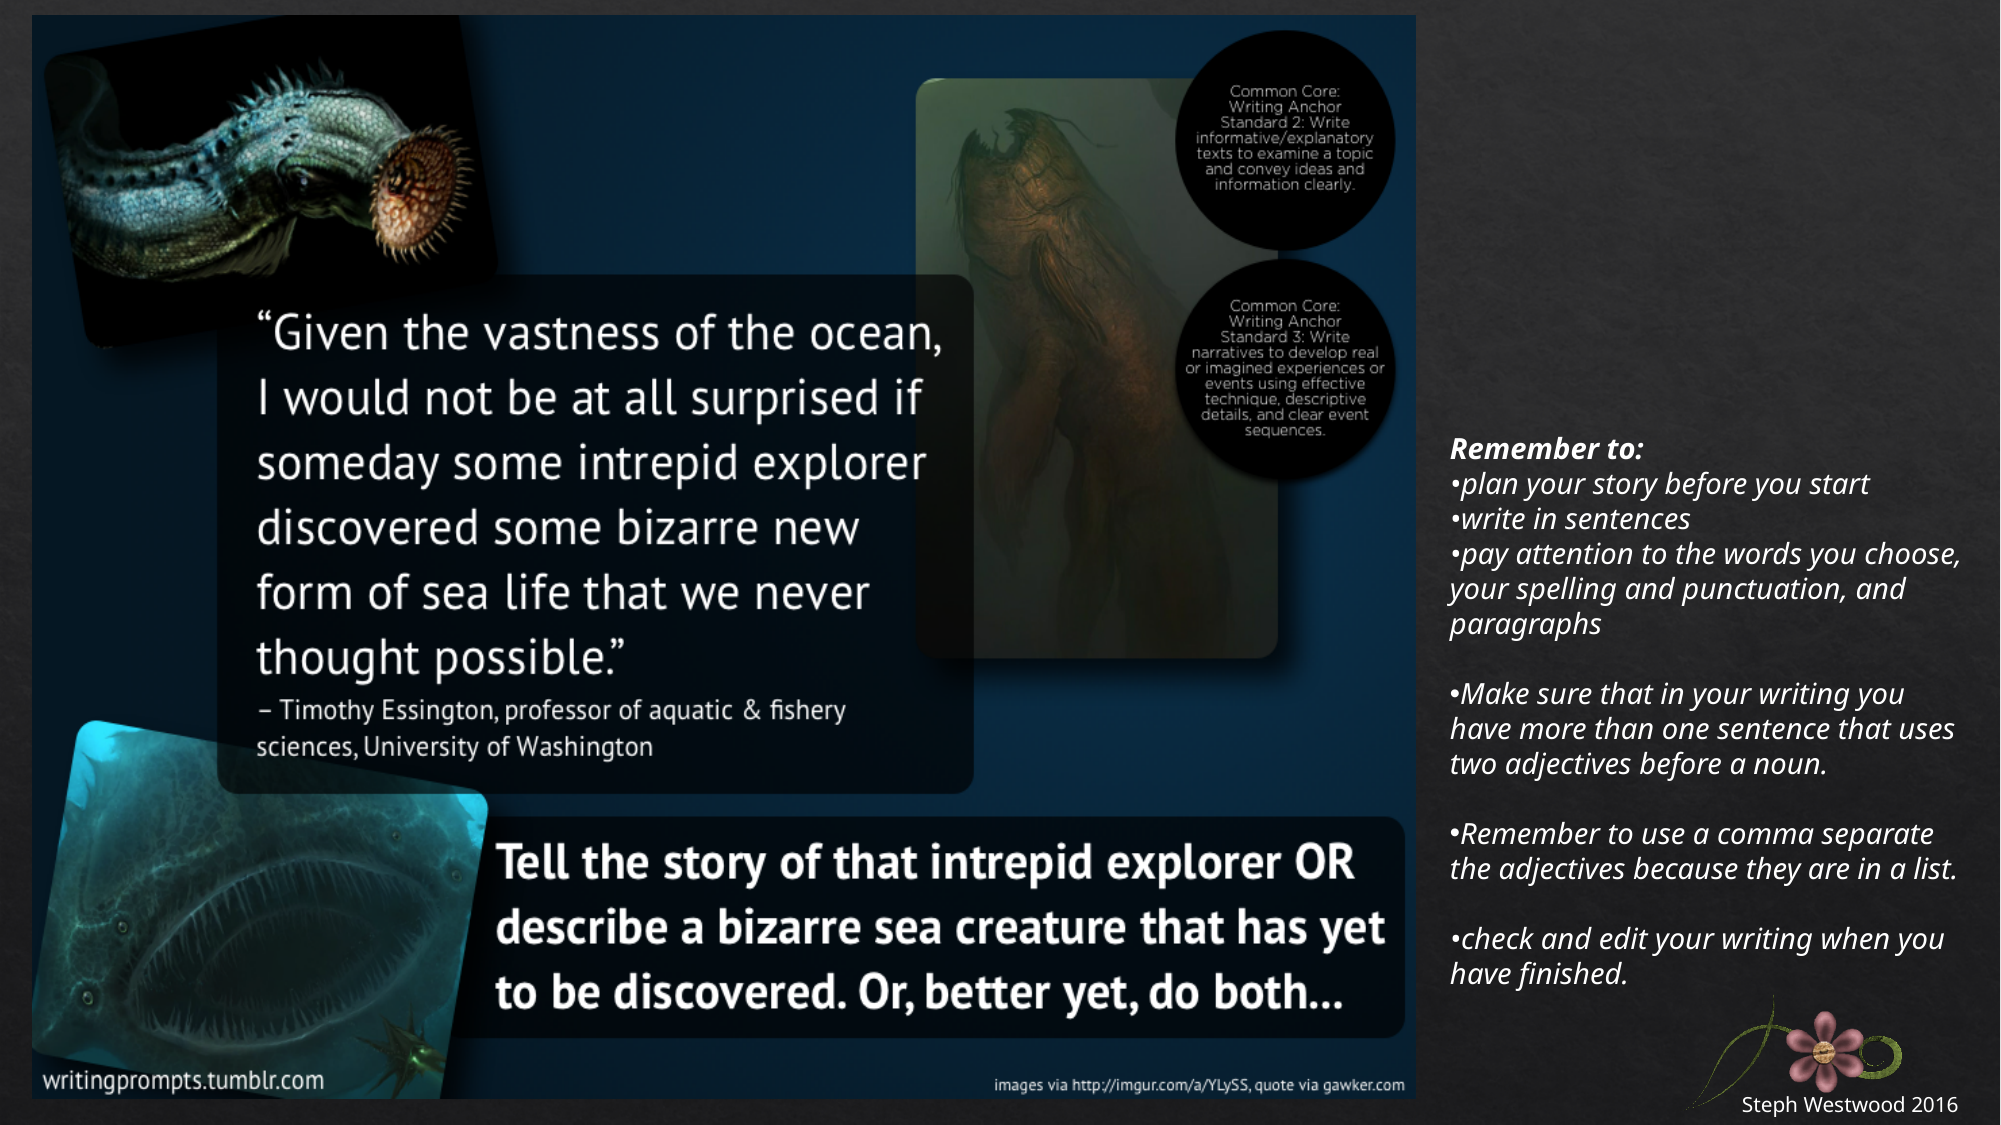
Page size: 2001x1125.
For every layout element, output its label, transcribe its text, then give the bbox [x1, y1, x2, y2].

picture [32, 15, 1416, 1100]
text_box Remember to: •plan your story before you start •write in sentences •pay attention to the words you choose, your spelling and punctuation, and paragraphs Make sure that in your writing you have more than one sentence that uses two adjectives before a noun. Remember to use a comma separate the adjectives because they are in a list. •check and edit your writing when you have finished. [1435, 423, 1978, 998]
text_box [1679, 993, 1979, 1125]
